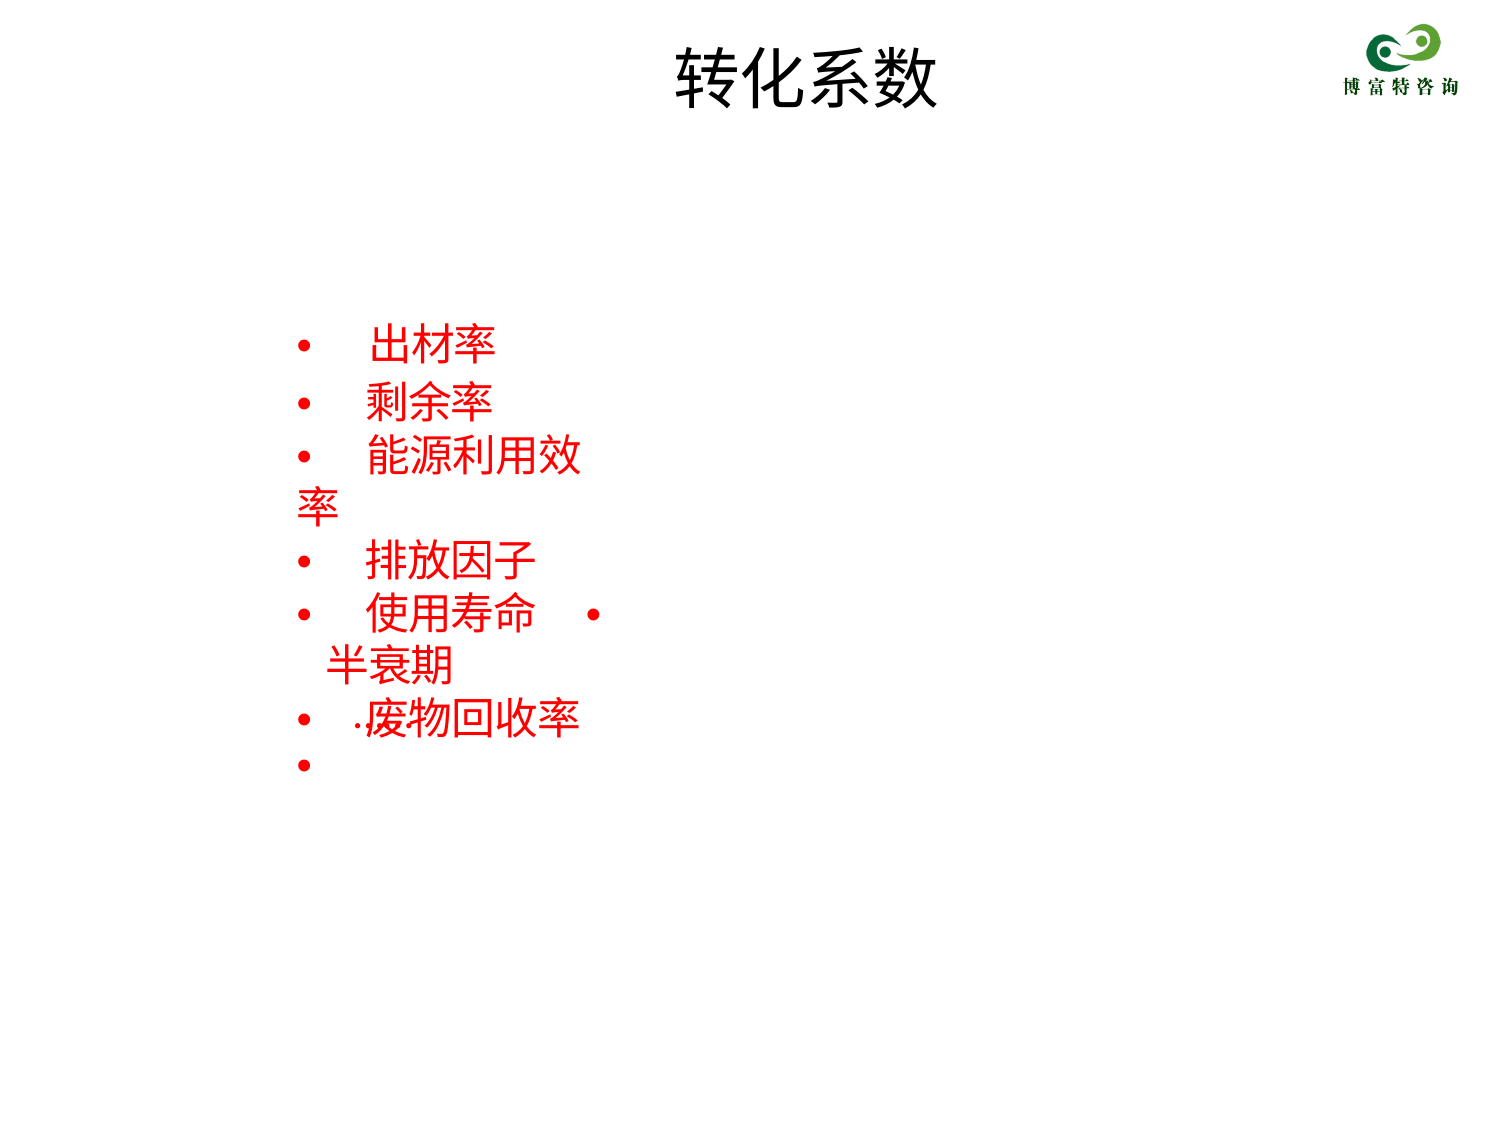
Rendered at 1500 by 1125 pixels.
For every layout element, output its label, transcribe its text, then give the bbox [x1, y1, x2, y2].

text_box • 出材率 • 剩余率 • 能源利用效率 • 排放因子 • 使用寿命 • 半衰期 • 废物回收率 • [294, 320, 616, 739]
text_box …… [351, 719, 414, 740]
picture [1329, 23, 1477, 98]
text_box 转化系数 [671, 40, 941, 121]
